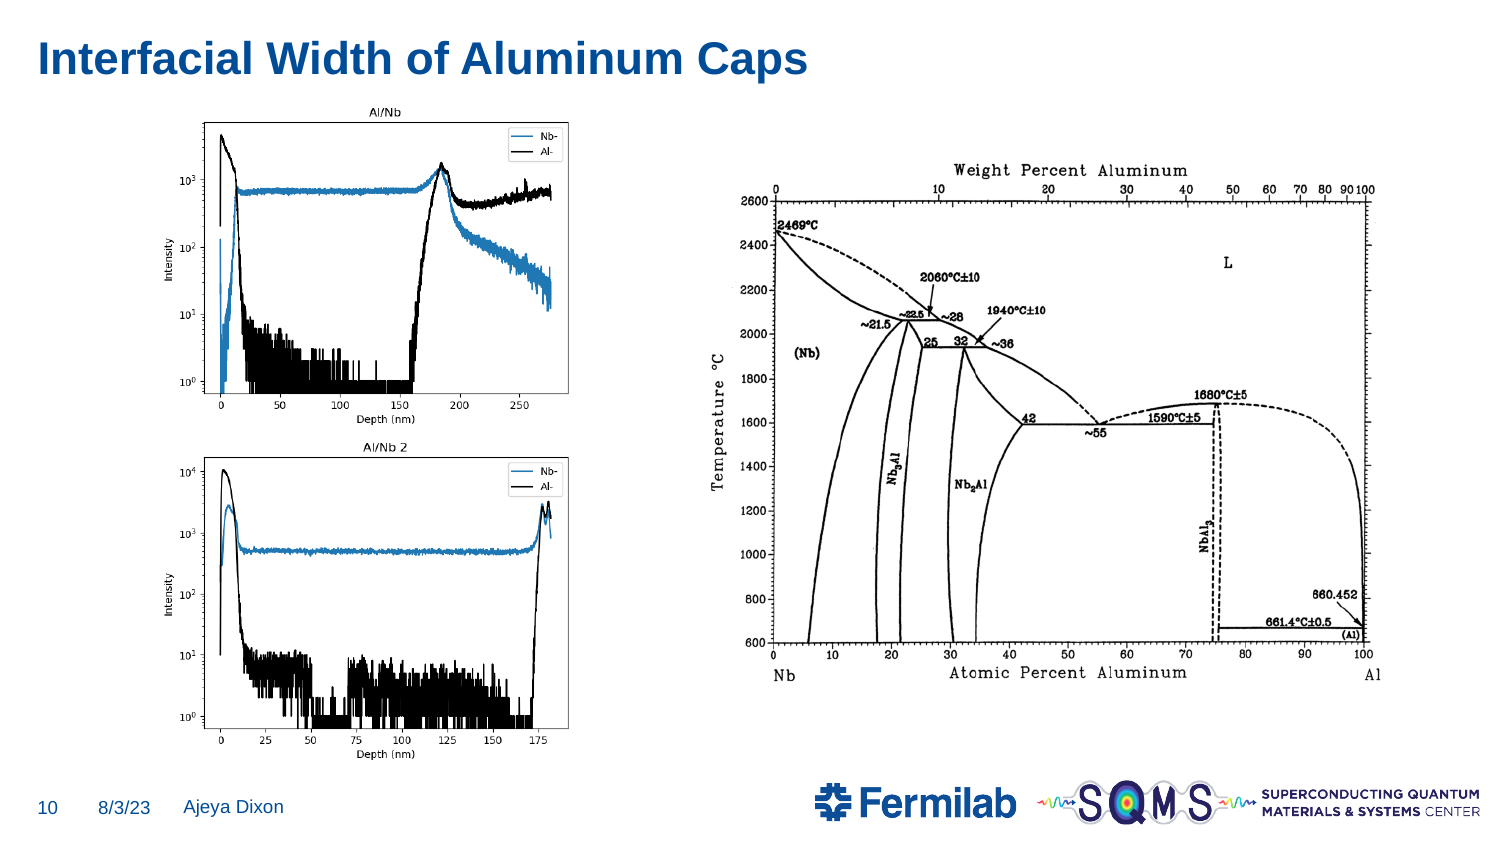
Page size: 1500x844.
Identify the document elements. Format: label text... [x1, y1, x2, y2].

picture [705, 162, 1381, 682]
picture [814, 782, 1017, 822]
picture [1037, 780, 1480, 825]
picture [156, 435, 574, 767]
picture [156, 100, 574, 432]
title Interfacial Width of Aluminum Caps [37, 30, 1463, 84]
